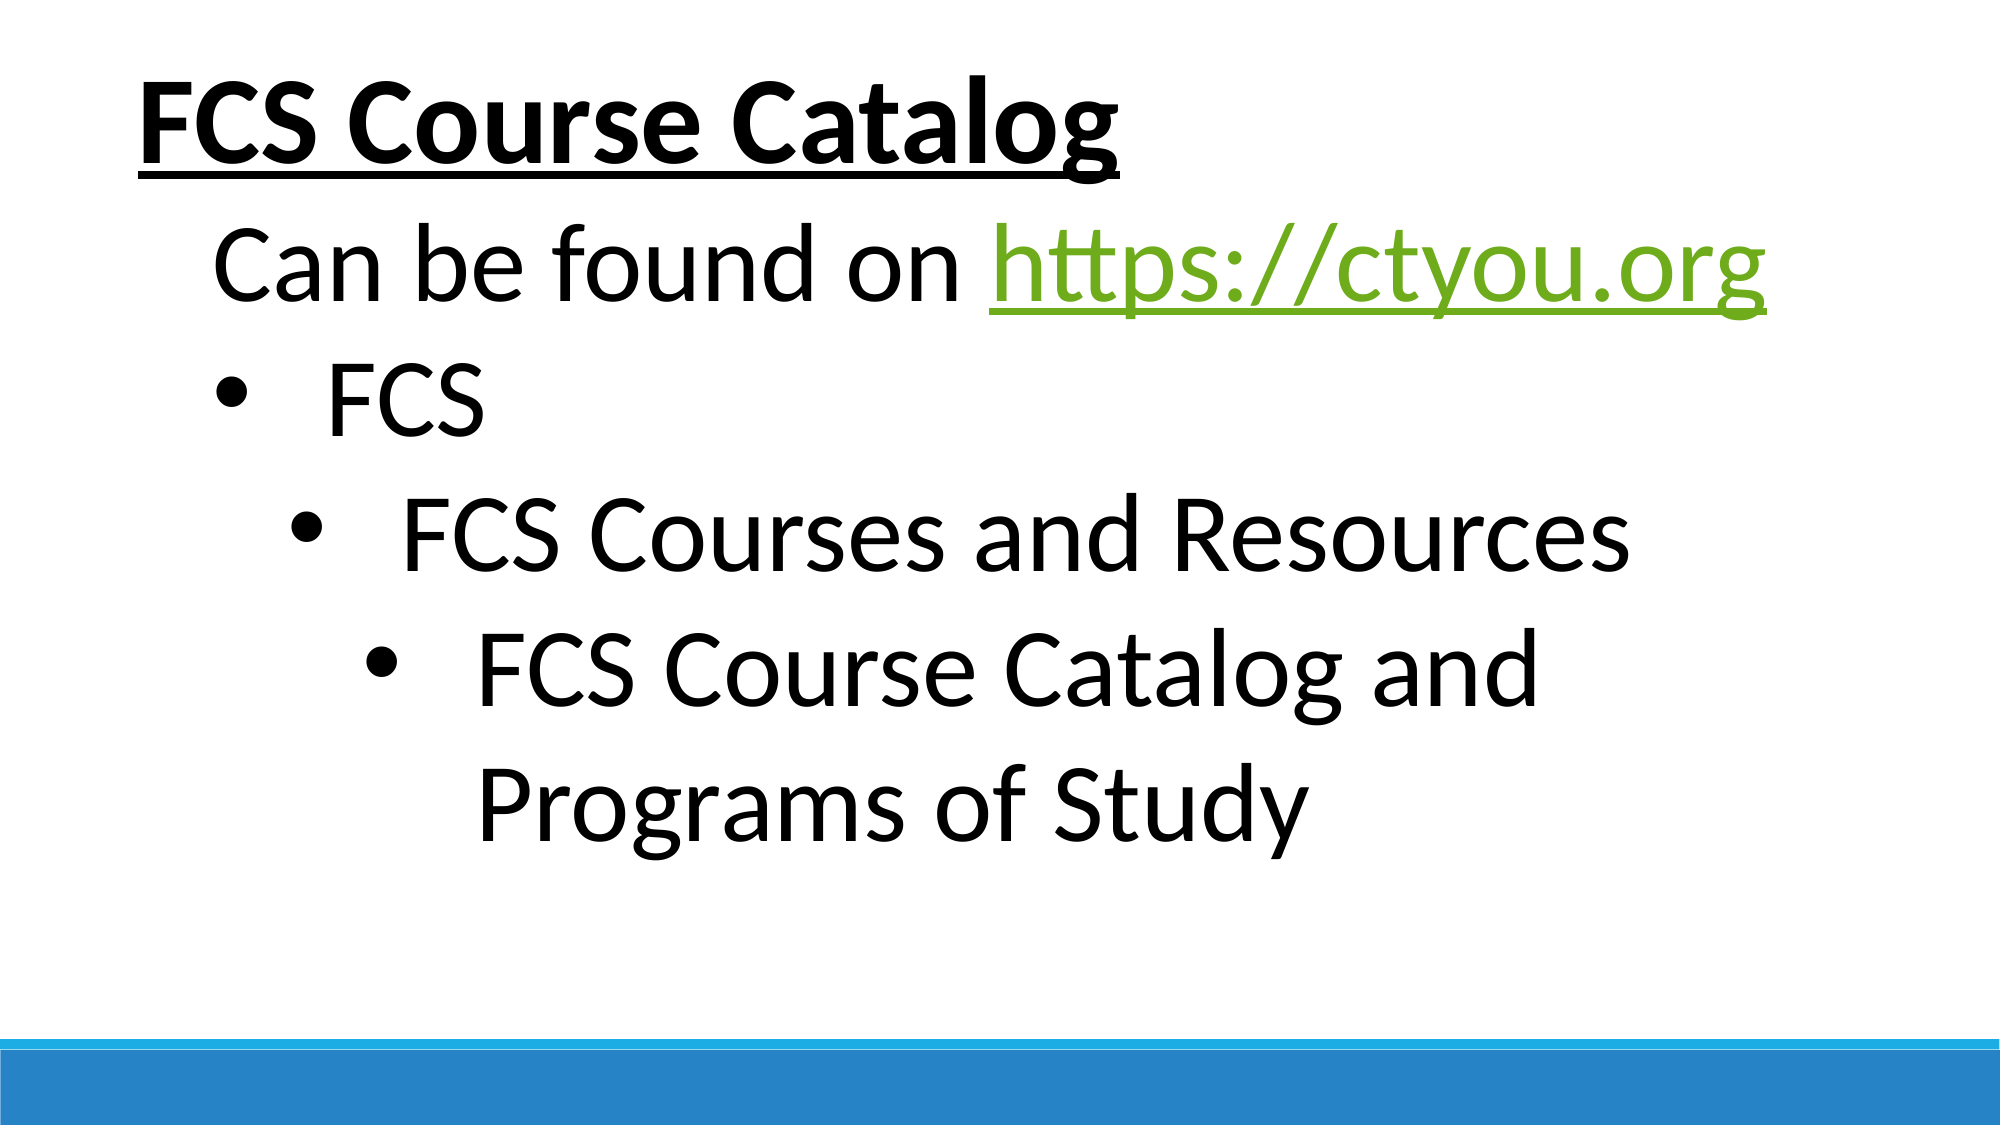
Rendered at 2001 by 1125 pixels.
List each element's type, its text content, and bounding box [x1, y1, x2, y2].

text_box FCS Course Catalog Can be found on https://ctyou.org FCS FCS Courses and Resources FCS Course Catalog and Programs of Study [123, 31, 1892, 1006]
